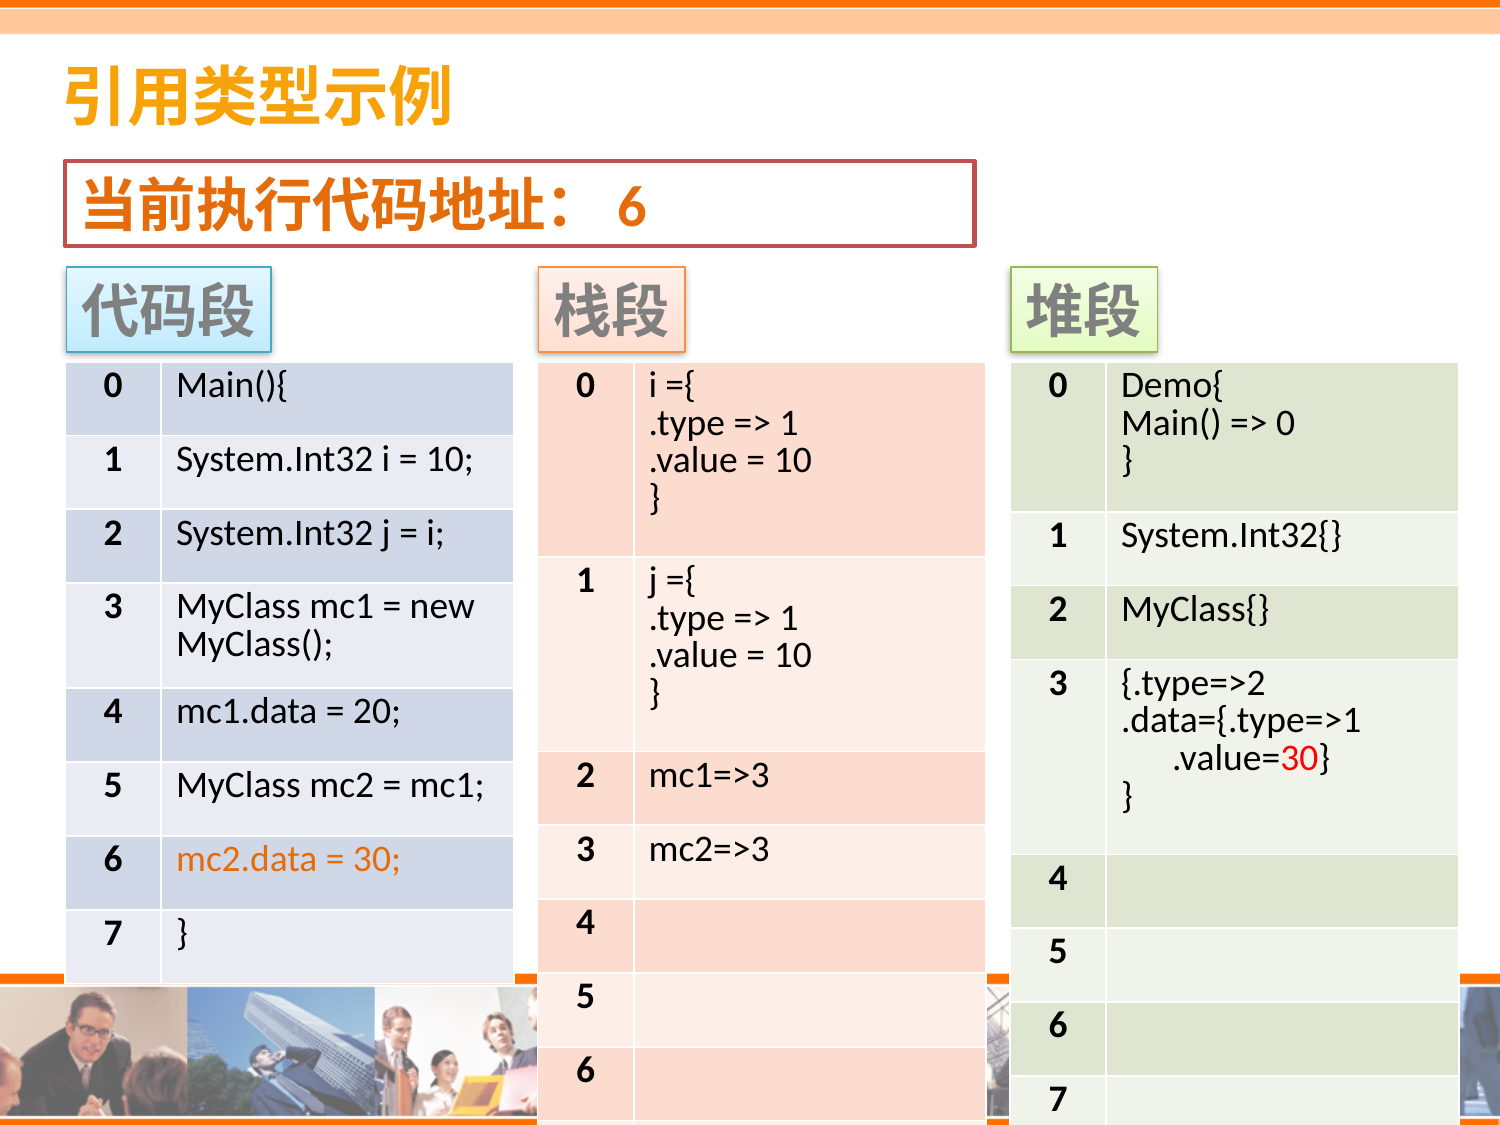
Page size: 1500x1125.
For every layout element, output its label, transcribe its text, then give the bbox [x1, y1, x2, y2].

table_cell 1 [1011, 513, 1105, 585]
table_header Demo{ Main() => 0 } [1107, 363, 1458, 511]
table_cell 3 [1011, 660, 1105, 854]
table_cell 7 [538, 1121, 633, 1125]
table_cell 5 [1011, 929, 1105, 1001]
table_cell [635, 1121, 985, 1125]
table_cell 7 [1011, 1077, 1105, 1125]
table_cell 2 [1011, 586, 1105, 659]
table_cell [1107, 929, 1458, 1001]
table_cell [1107, 855, 1458, 927]
table_cell MyClass mc2 = mc1; [162, 763, 513, 835]
table_cell mc2=>3 [635, 826, 985, 898]
table_cell System.Int32 j = i; [162, 510, 513, 582]
table_cell } [162, 911, 513, 983]
table_cell System.Int32 i = 10; [162, 436, 513, 508]
table_cell [1107, 1077, 1458, 1125]
table_cell 6 [1011, 1003, 1105, 1075]
table_cell 4 [66, 689, 160, 761]
text_box 栈段 [538, 266, 686, 353]
table_cell 3 [538, 826, 633, 898]
table_cell 3 [66, 584, 160, 687]
table_cell [635, 900, 985, 972]
text_box 当前执行代码地址：6 [63, 159, 977, 248]
table_cell 5 [66, 763, 160, 835]
table_cell MyClass{} [1107, 586, 1458, 659]
table_cell j ={ .type => 1 .value = 10 } [635, 558, 985, 751]
table_cell 1 [538, 558, 633, 751]
picture [0, 0, 1500, 1125]
table_header 0 [538, 363, 633, 556]
table_cell 7 [66, 911, 160, 983]
title 引用类型示例 [46, 46, 1137, 141]
table_cell [635, 974, 985, 1046]
table_cell 4 [538, 900, 633, 972]
table_cell {.type=>2 .data={.type=>1 .value=30} } [1107, 660, 1458, 854]
table_cell MyClass mc1 = new MyClass(); [162, 584, 513, 687]
table_cell mc1=>3 [635, 752, 985, 824]
table_cell 2 [66, 510, 160, 582]
table_cell 5 [538, 974, 633, 1046]
text_box 堆段 [1010, 266, 1158, 353]
table_cell 4 [1011, 855, 1105, 927]
table_header 0 [66, 363, 160, 435]
table_cell mc1.data = 20; [162, 689, 513, 761]
table_cell [635, 1048, 985, 1120]
text_box 代码段 [66, 266, 272, 353]
table_cell mc2.data = 30; [162, 837, 513, 909]
table_cell [1107, 1003, 1458, 1075]
table_header 0 [1011, 363, 1105, 511]
table_cell 1 [66, 436, 160, 508]
table_cell 6 [66, 837, 160, 909]
table_cell 6 [538, 1048, 633, 1120]
table_header i ={ .type => 1 .value = 10 } [635, 363, 985, 556]
table_cell 2 [538, 752, 633, 824]
table_header Main(){ [162, 363, 513, 435]
table_cell System.Int32{} [1107, 513, 1458, 585]
